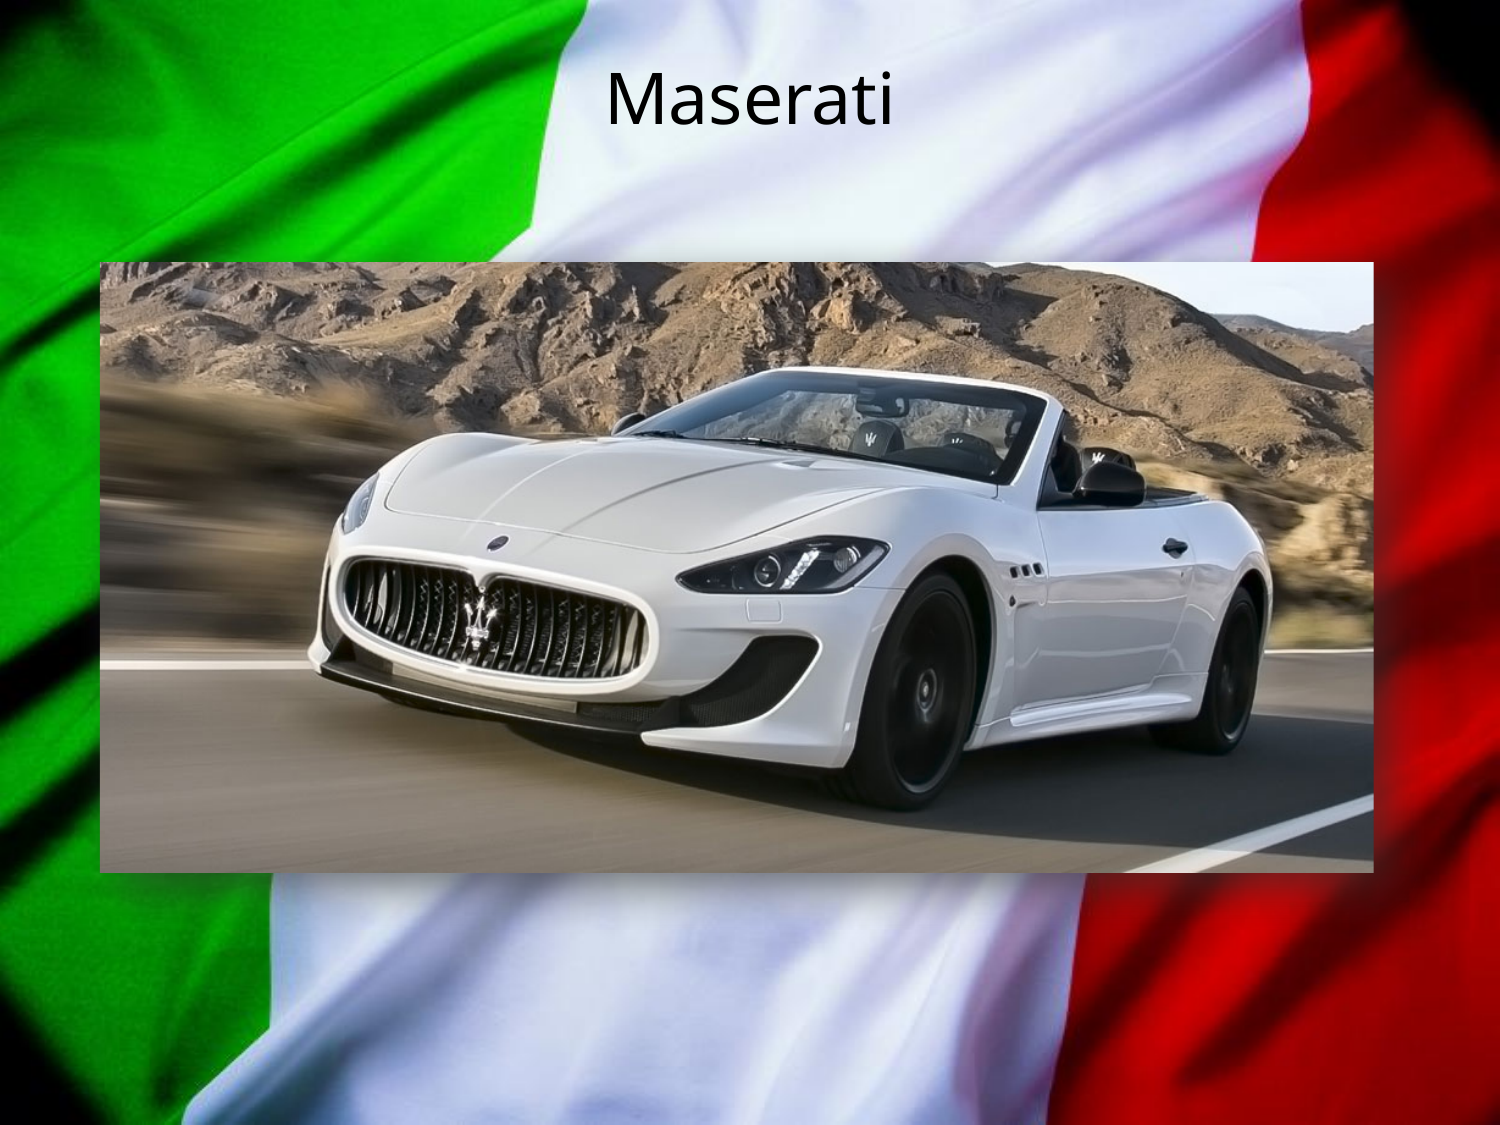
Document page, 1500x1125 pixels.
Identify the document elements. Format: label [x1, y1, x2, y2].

picture [0, 0, 1500, 1125]
list [99, 262, 1374, 901]
